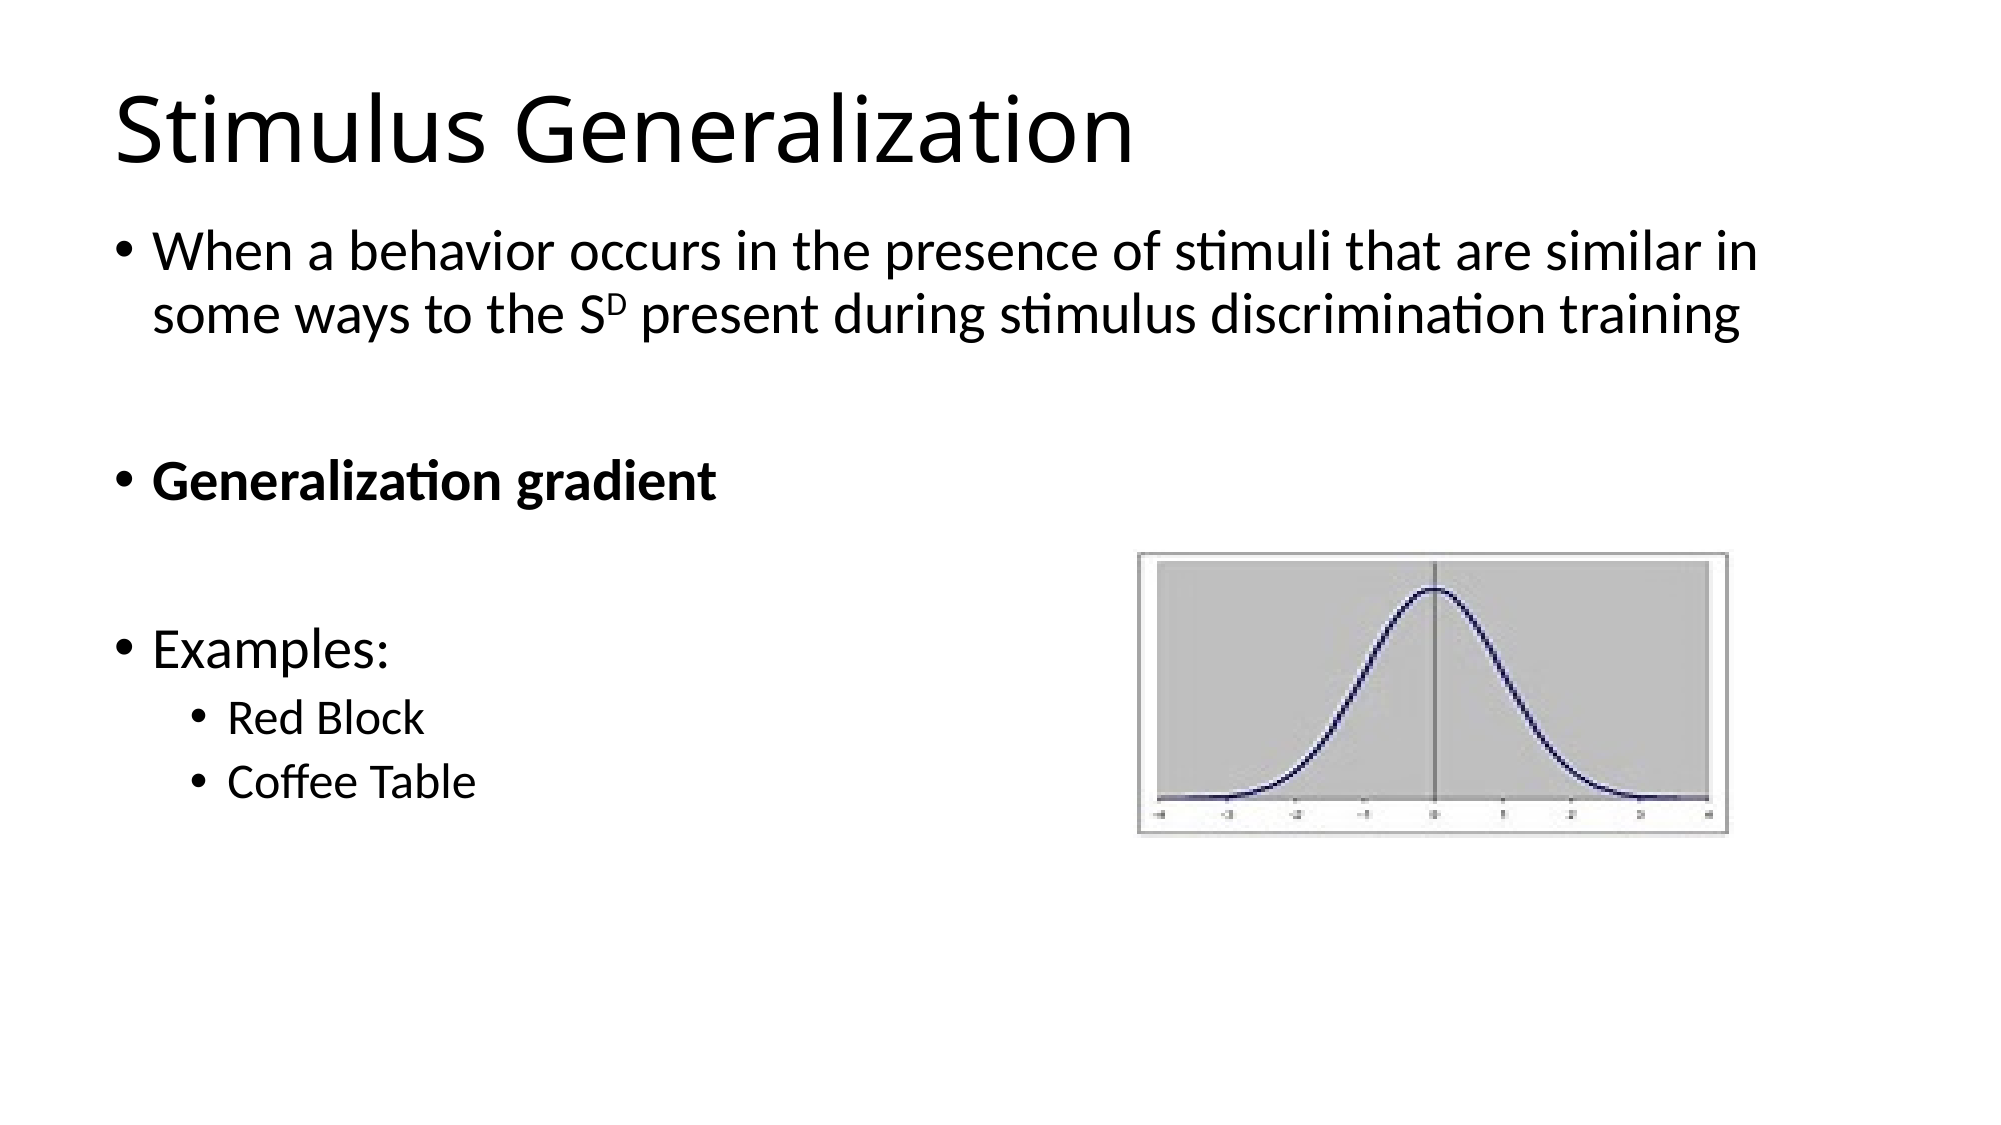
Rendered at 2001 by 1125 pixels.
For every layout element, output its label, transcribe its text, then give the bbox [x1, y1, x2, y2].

list When a behavior occurs in the presence of stimuli that are similar in some ways to the SD present during stimulus discrimination training Generalization gradient Examples: Red Block Coffee Table [99, 212, 1900, 1113]
picture [1133, 549, 1734, 838]
title Stimulus Generalization [99, 39, 1900, 212]
